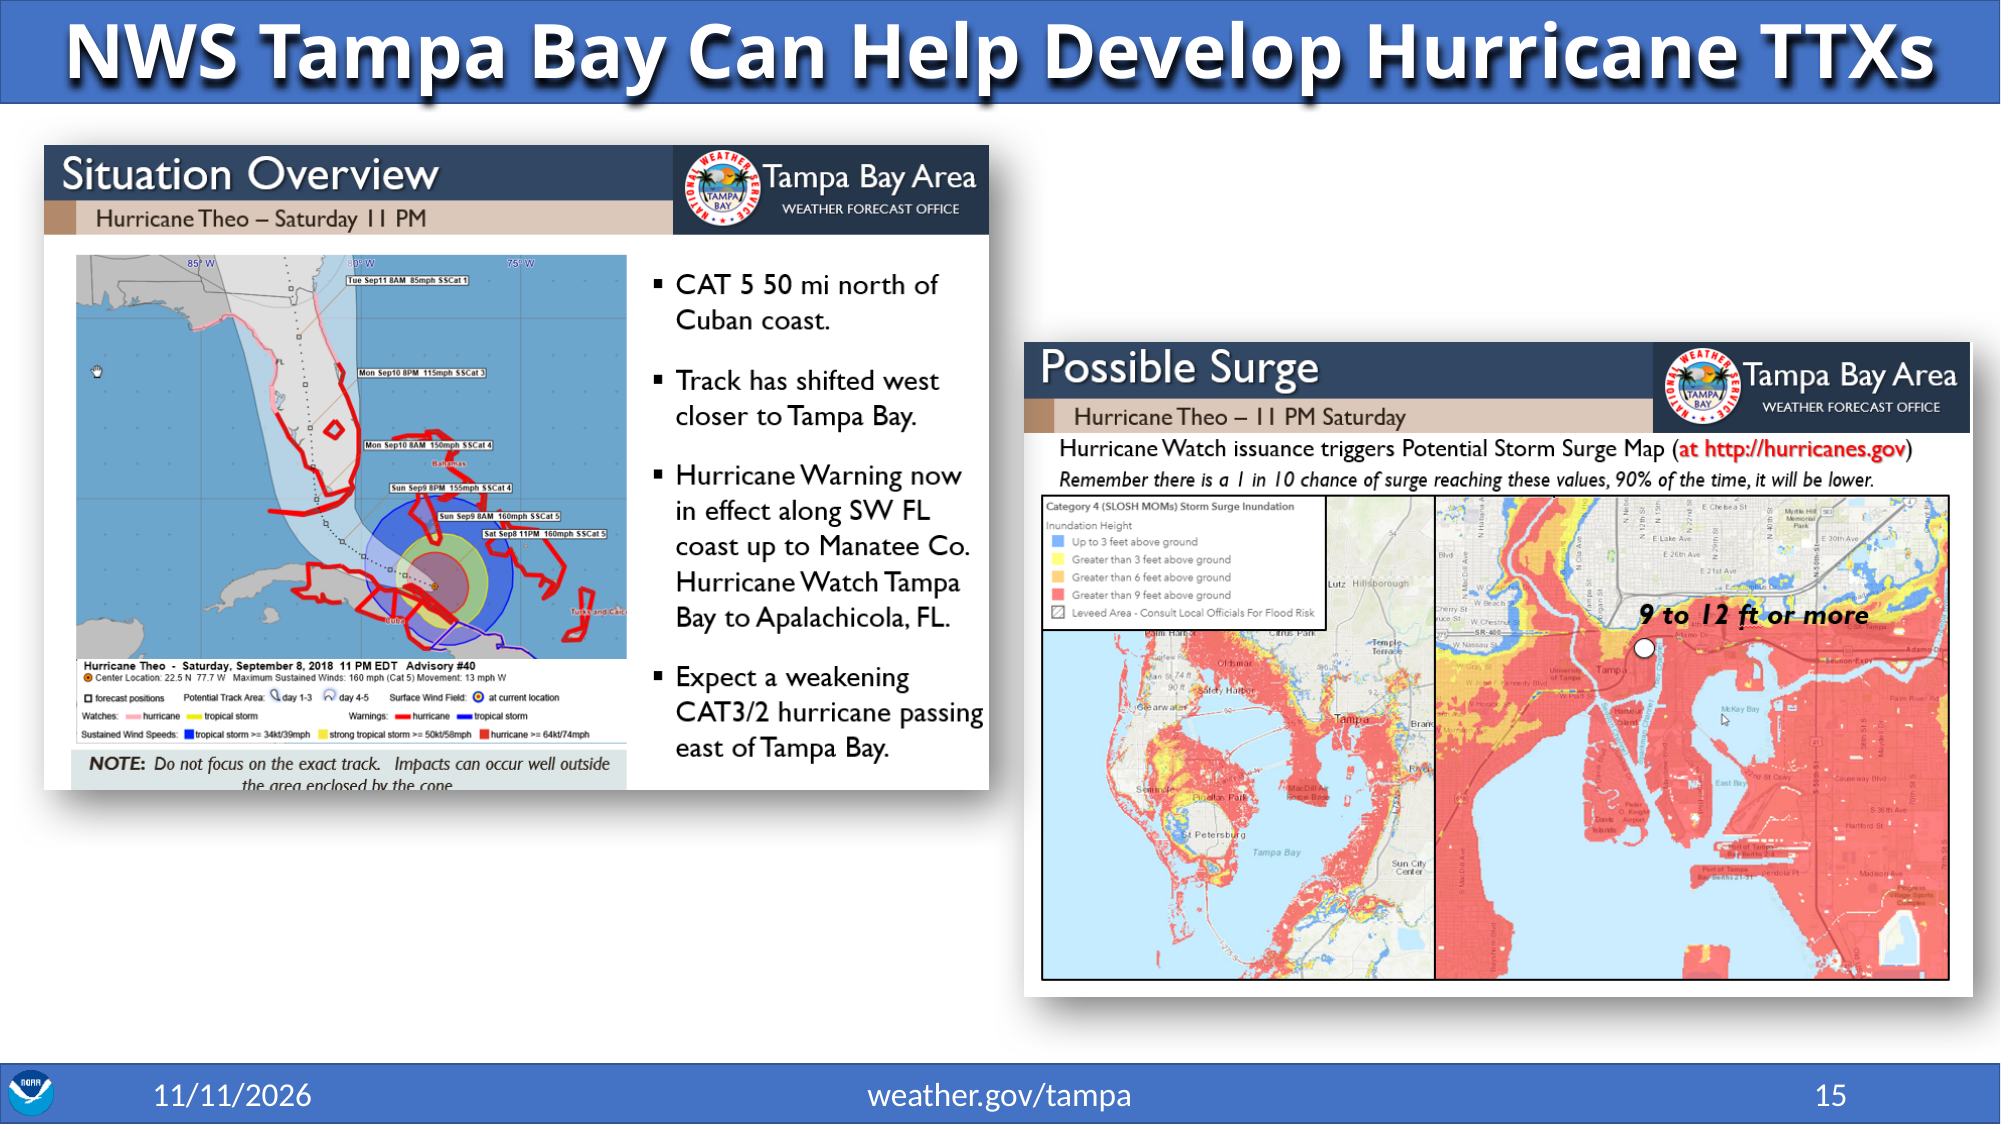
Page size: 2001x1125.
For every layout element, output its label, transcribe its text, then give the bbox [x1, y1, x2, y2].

picture [44, 145, 989, 790]
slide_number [137, 1063, 588, 1123]
title NWS Tampa Bay Can Help Develop Hurricane TTXs [0, 0, 2000, 111]
slide_number 15 [1412, 1063, 1863, 1123]
picture [4, 1066, 58, 1120]
picture [1024, 342, 1973, 997]
footer weather.gov/tampa [662, 1063, 1338, 1123]
